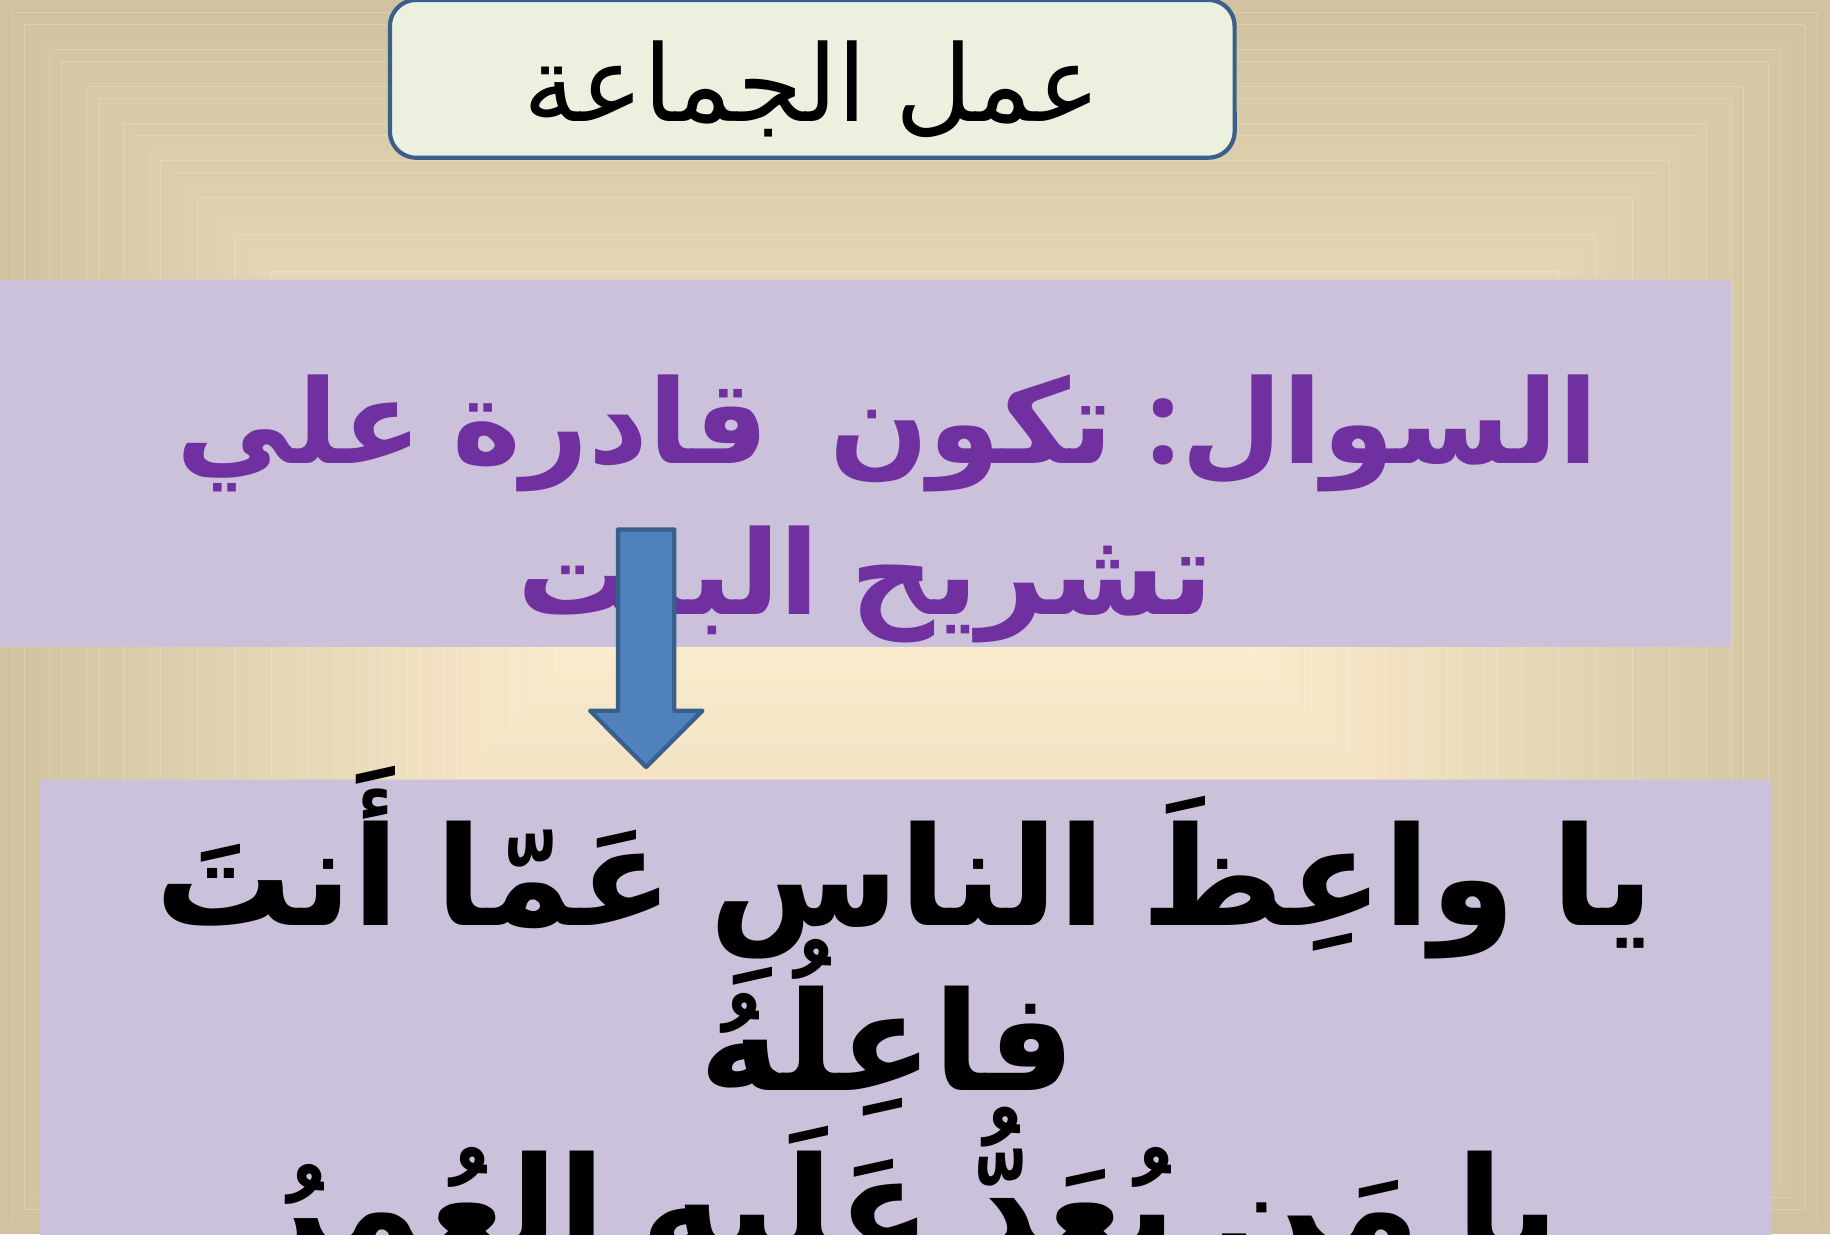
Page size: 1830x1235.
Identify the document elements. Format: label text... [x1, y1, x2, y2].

text_box يا واعِظَ الناسِ عَمّا أَنتَ فاعِلُهُ يا مَن يُعَدُّ عَلَيهِ العُمرُ بِالنَفَسِ [39, 779, 1771, 1235]
text_box [588, 527, 705, 770]
text_box عمل الجماعة [387, 0, 1237, 160]
text_box السوال: تكون قادرة علي تشريح البيت [0, 279, 1731, 647]
